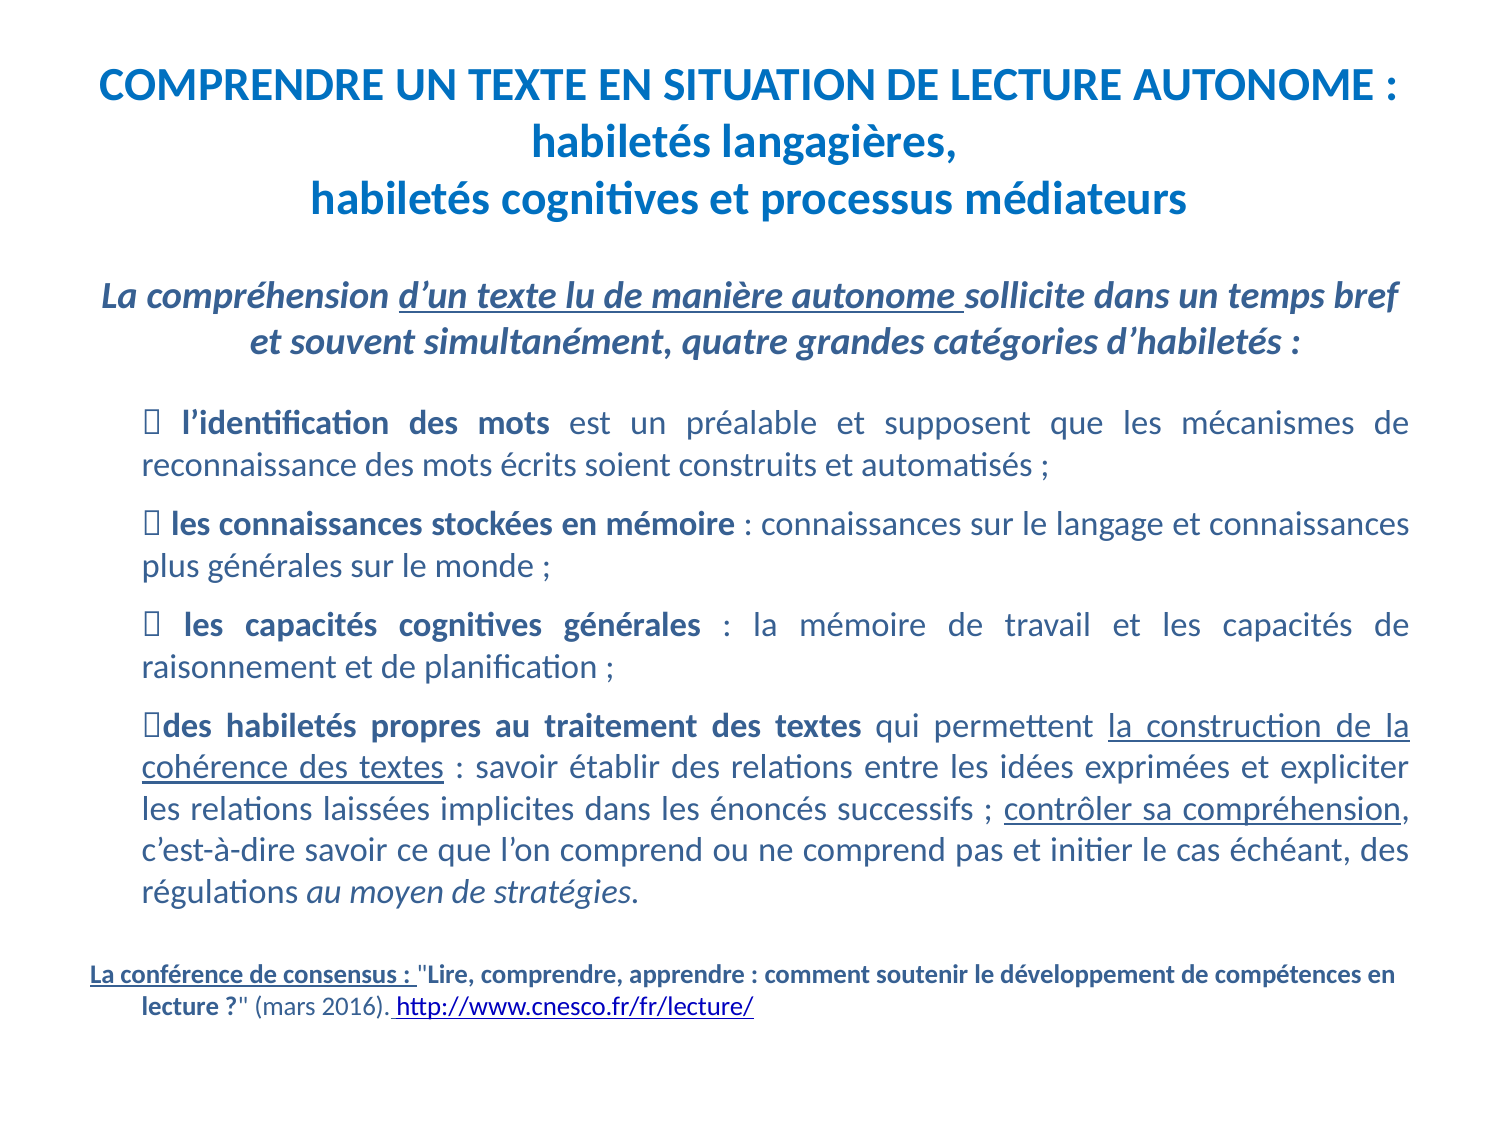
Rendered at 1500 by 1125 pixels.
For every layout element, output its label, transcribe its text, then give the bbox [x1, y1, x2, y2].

title COMPRENDRE UN TEXTE EN SITUATION DE LECTURE AUTONOME : habiletés langagières, habiletés cognitives et processus médiateurs [41, 45, 1459, 233]
list La compréhension d’un texte lu de manière autonome sollicite dans un temps bref et souvent simultanément, quatre grandes catégories d’habiletés :  l’identification des mots est un préalable et supposent que les mécanismes de reconnaissance des mots écrits soient construits et automatisés ;  les connaissances stockées en mémoire : connaissances sur le langage et connaissances plus générales sur le monde ;  les capacités cognitives générales : la mémoire de travail et les capacités de raisonnement et de planification ; des habiletés propres au traitement des textes qui permettent la construction de la cohérence des textes : savoir établir des relations entre les idées exprimées et expliciter les relations laissées implicites dans les énoncés successifs ; contrôler sa compréhension, c’est-à-dire savoir ce que l’on comprend ou ne comprend pas et initier le cas échéant, des régulations au moyen de stratégies. La conférence de consensus : "Lire, comprendre, apprendre : comment soutenir le développement de compétences en lecture ?" (mars 2016). http://www.cnesco.fr/fr/lecture/ [75, 262, 1425, 1071]
